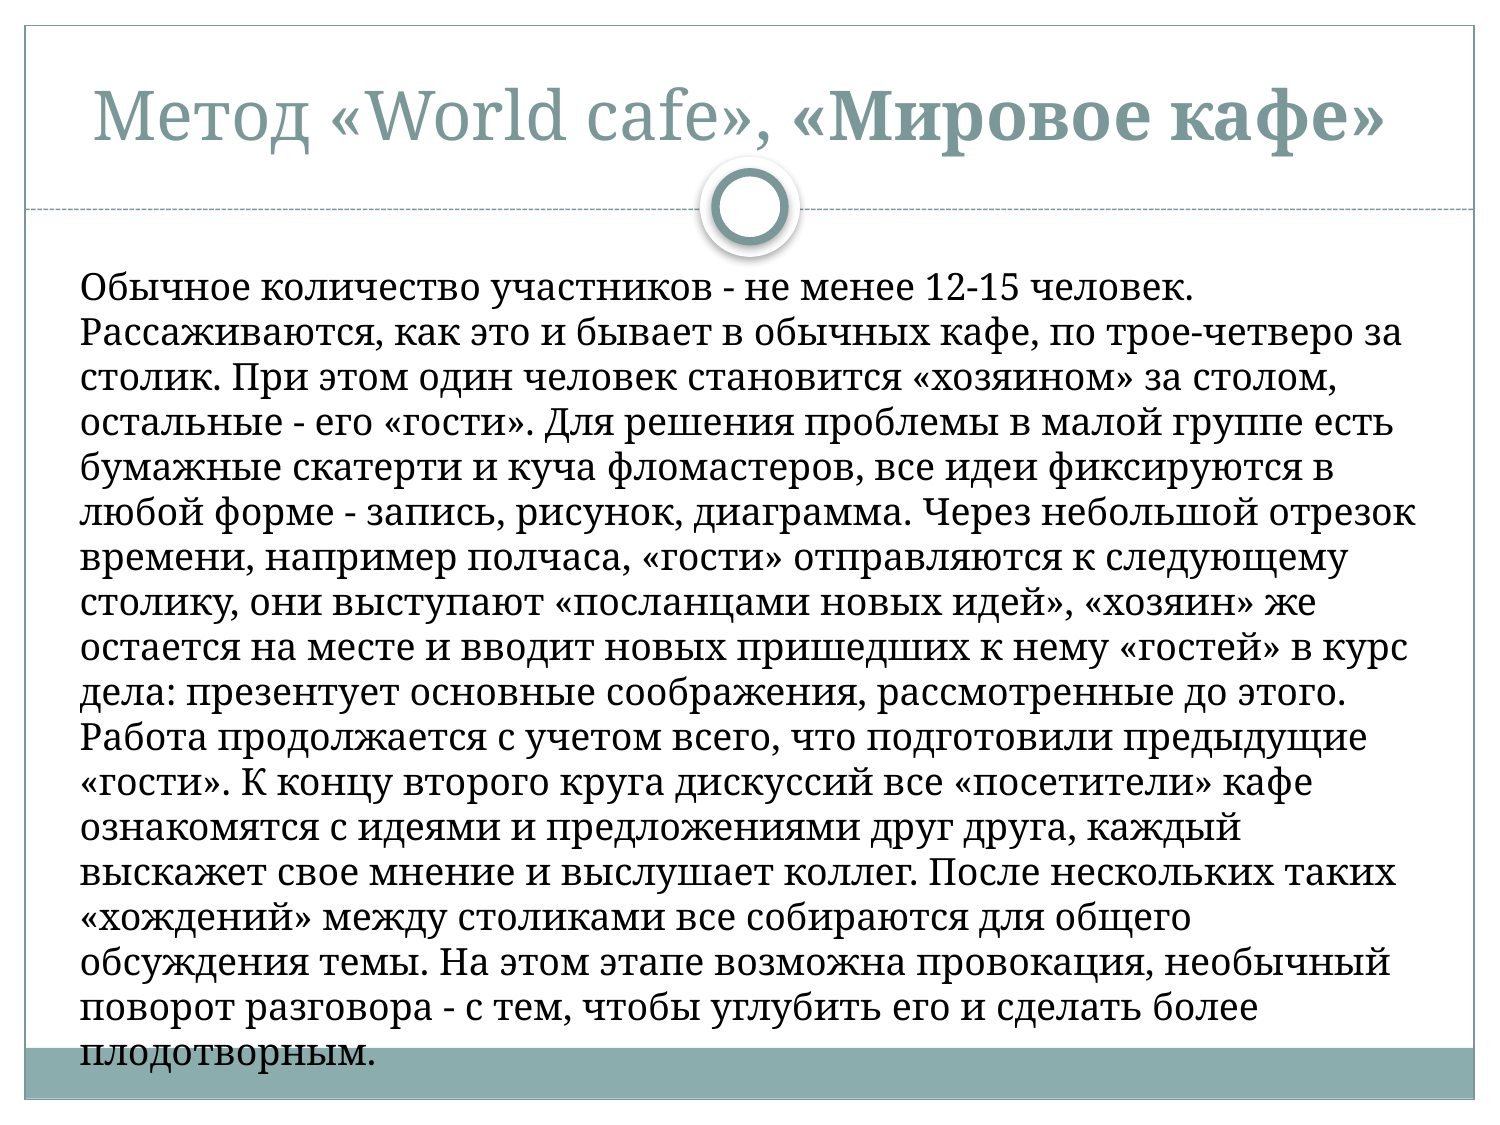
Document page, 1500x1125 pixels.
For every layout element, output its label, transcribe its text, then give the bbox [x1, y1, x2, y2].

text_box Обычное количество участников - не менее 12-15 человек. Рассаживаются, как это и бывает в обычных кафе, по трое-четверо за столик. При этом один человек становится «хозяином» за столом, остальные - его «гости». Для решения проблемы в малой группе есть бумажные скатерти и куча фломастеров, все идеи фиксируются в любой форме - запись, рисунок, диаграмма. Через небольшой отрезок времени, например полчаса, «гости» отправляются к следующему столику, они выступают «посланцами новых идей», «хозяин» же остается на месте и вводит новых пришедших к нему «гостей» в курс дела: презентует основные соображения, рассмотренные до этого. Работа продолжается с учетом всего, что подготовили предыдущие «гости». К концу второго круга дискуссий все «посетители» кафе ознакомятся с идеями и предложениями друг друга, каждый выскажет свое мнение и выслушает коллег. После нескольких таких «хождений» между столиками все собираются для общего обсуждения темы. На этом этапе возможна провокация, необычный поворот разговора - с тем, чтобы углубить его и сделать более плодотворным. [64, 255, 1436, 1081]
title Метод «World cafe», «Мировое кафе» [49, 37, 1450, 162]
